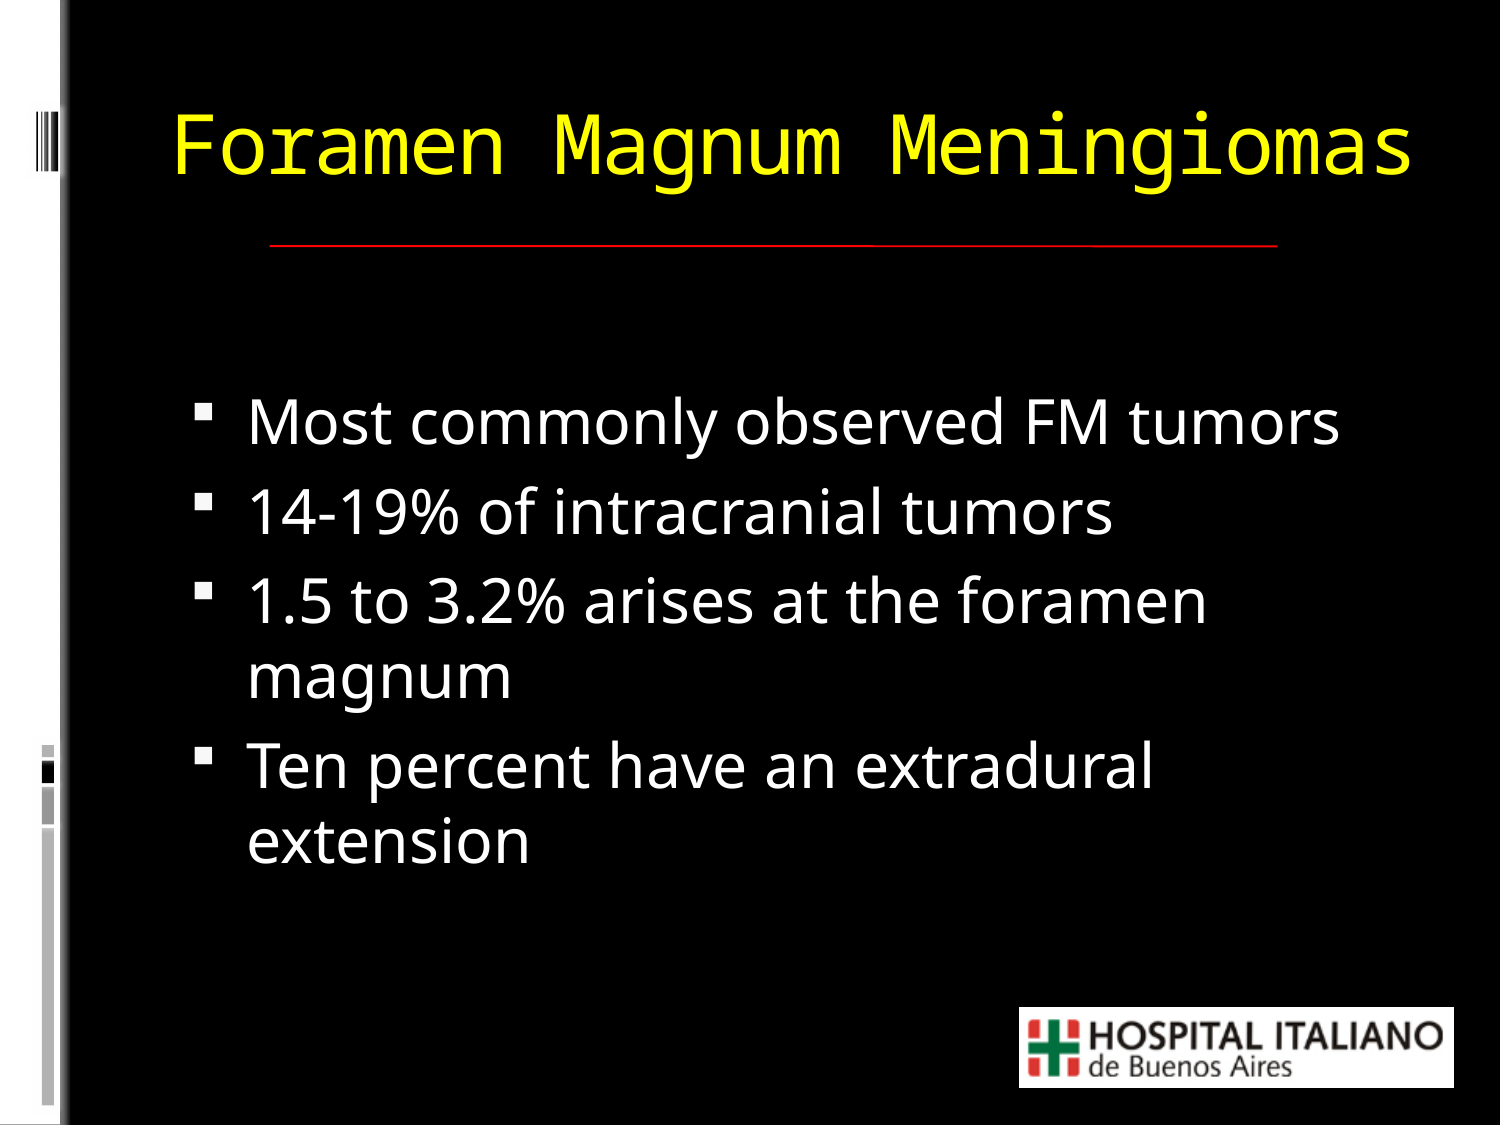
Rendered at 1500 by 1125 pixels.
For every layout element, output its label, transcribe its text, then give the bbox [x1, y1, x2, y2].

title Foramen Magnum Meningiomas [105, 83, 1454, 234]
picture [1019, 1007, 1455, 1088]
list Most commonly observed FM tumors 14-19% of intracranial tumors 1.5 to 3.2% arises at the foramen magnum Ten percent have an extradural extension [164, 375, 1439, 1125]
